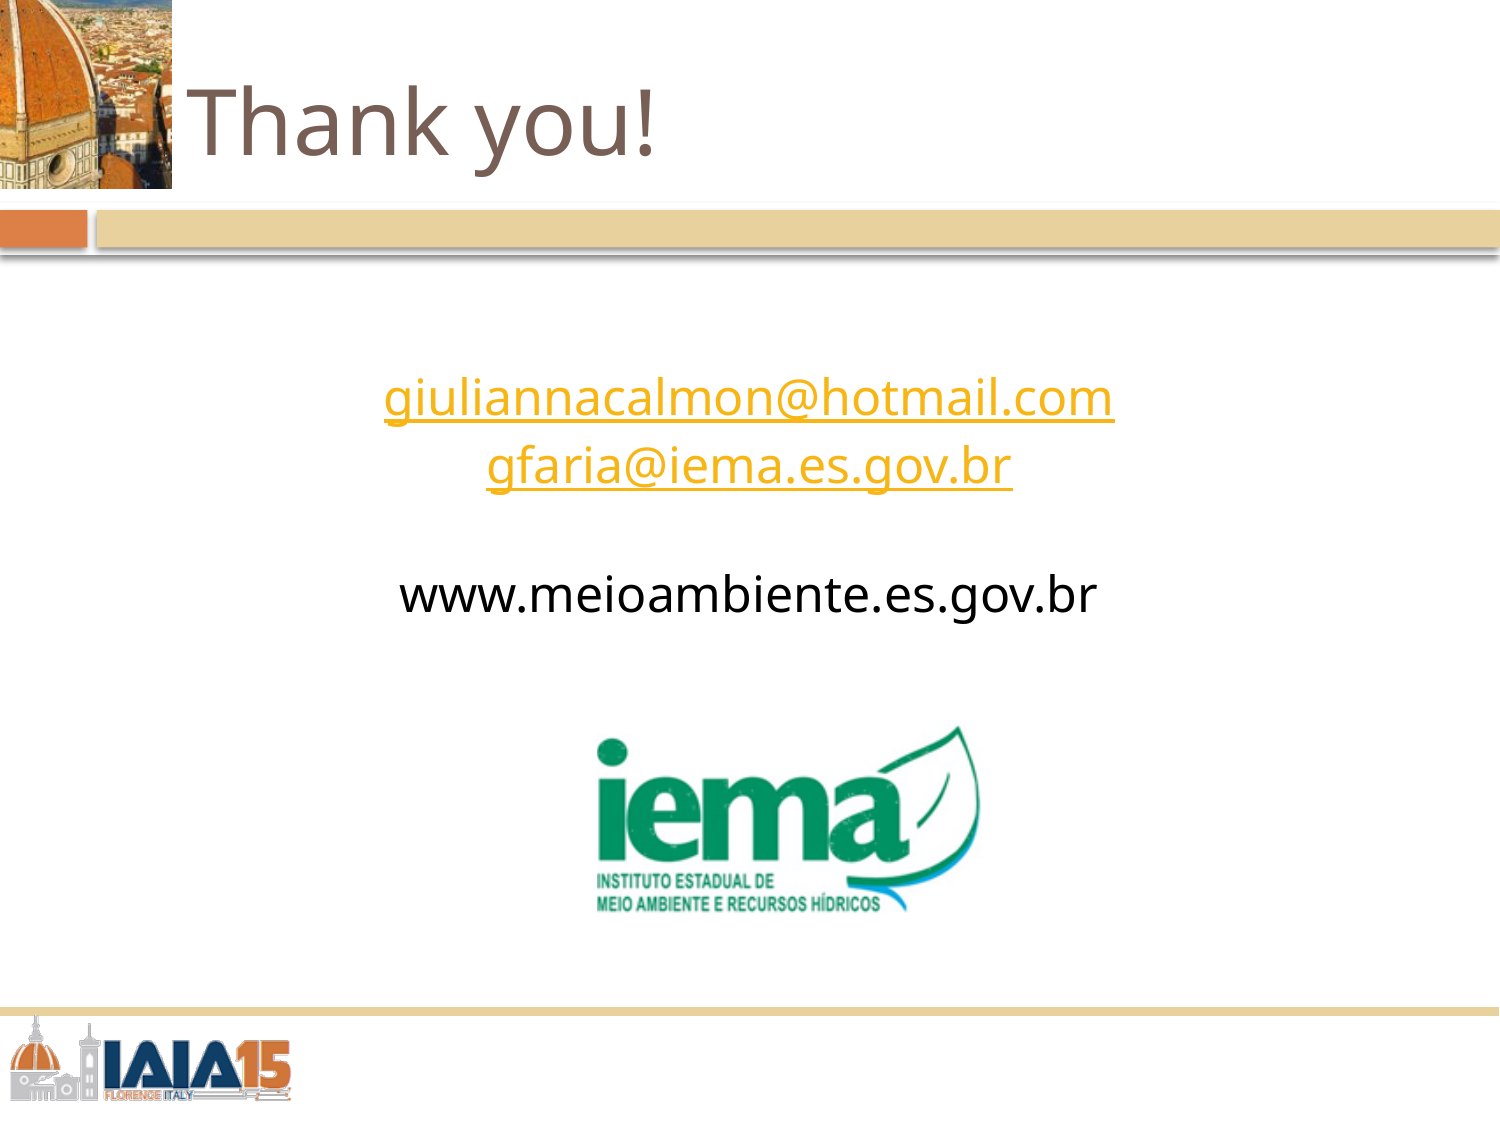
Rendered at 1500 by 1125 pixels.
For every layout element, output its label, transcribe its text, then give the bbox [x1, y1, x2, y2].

text_box giuliannacalmon@hotmail.com gfaria@iema.es.gov.br www.meioambiente.es.gov.br [359, 358, 1140, 630]
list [0, 1010, 310, 1110]
title Thank you! [171, 37, 1438, 200]
picture [597, 681, 1012, 920]
picture [0, 0, 172, 190]
